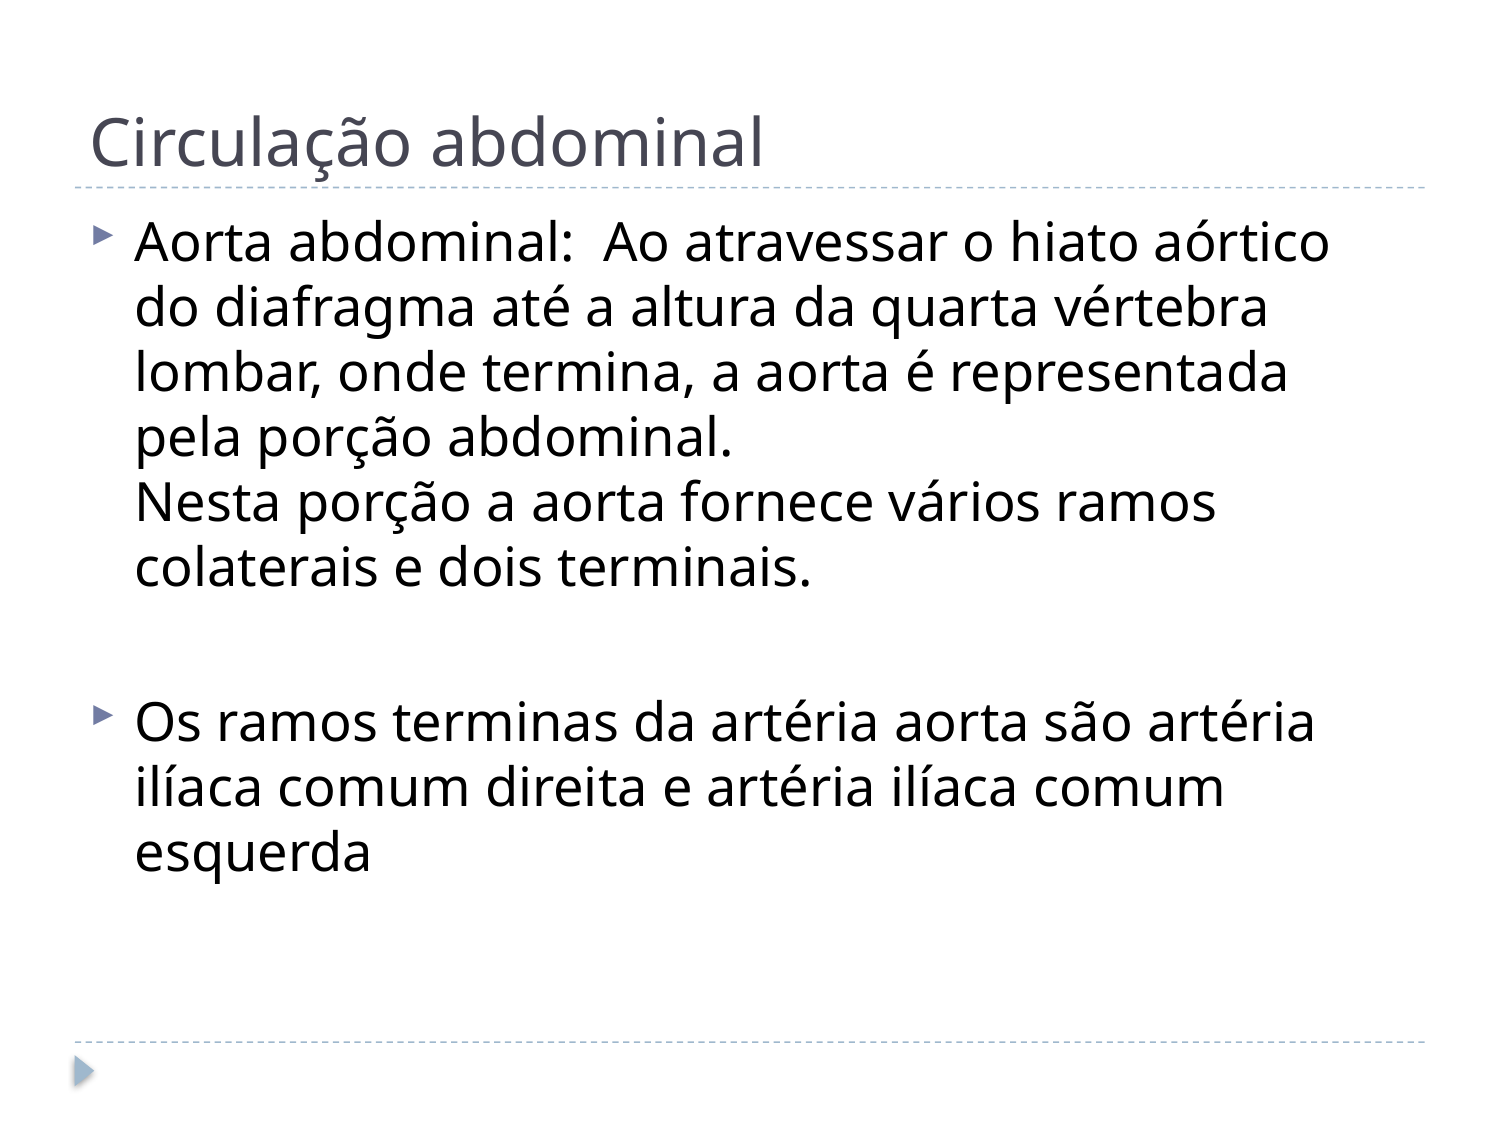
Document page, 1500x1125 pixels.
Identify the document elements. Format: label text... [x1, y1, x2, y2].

title Circulação abdominal [75, 24, 1425, 188]
list Aorta abdominal: Ao atravessar o hiato aórtico do diafragma até a altura da quarta vértebra lombar, onde termina, a aorta é representada pela porção abdominal. Nesta porção a aorta fornece vários ramos colaterais e dois terminais. Os ramos terminas da artéria aorta são artéria ilíaca comum direita e artéria ilíaca comum esquerda [75, 200, 1425, 1010]
